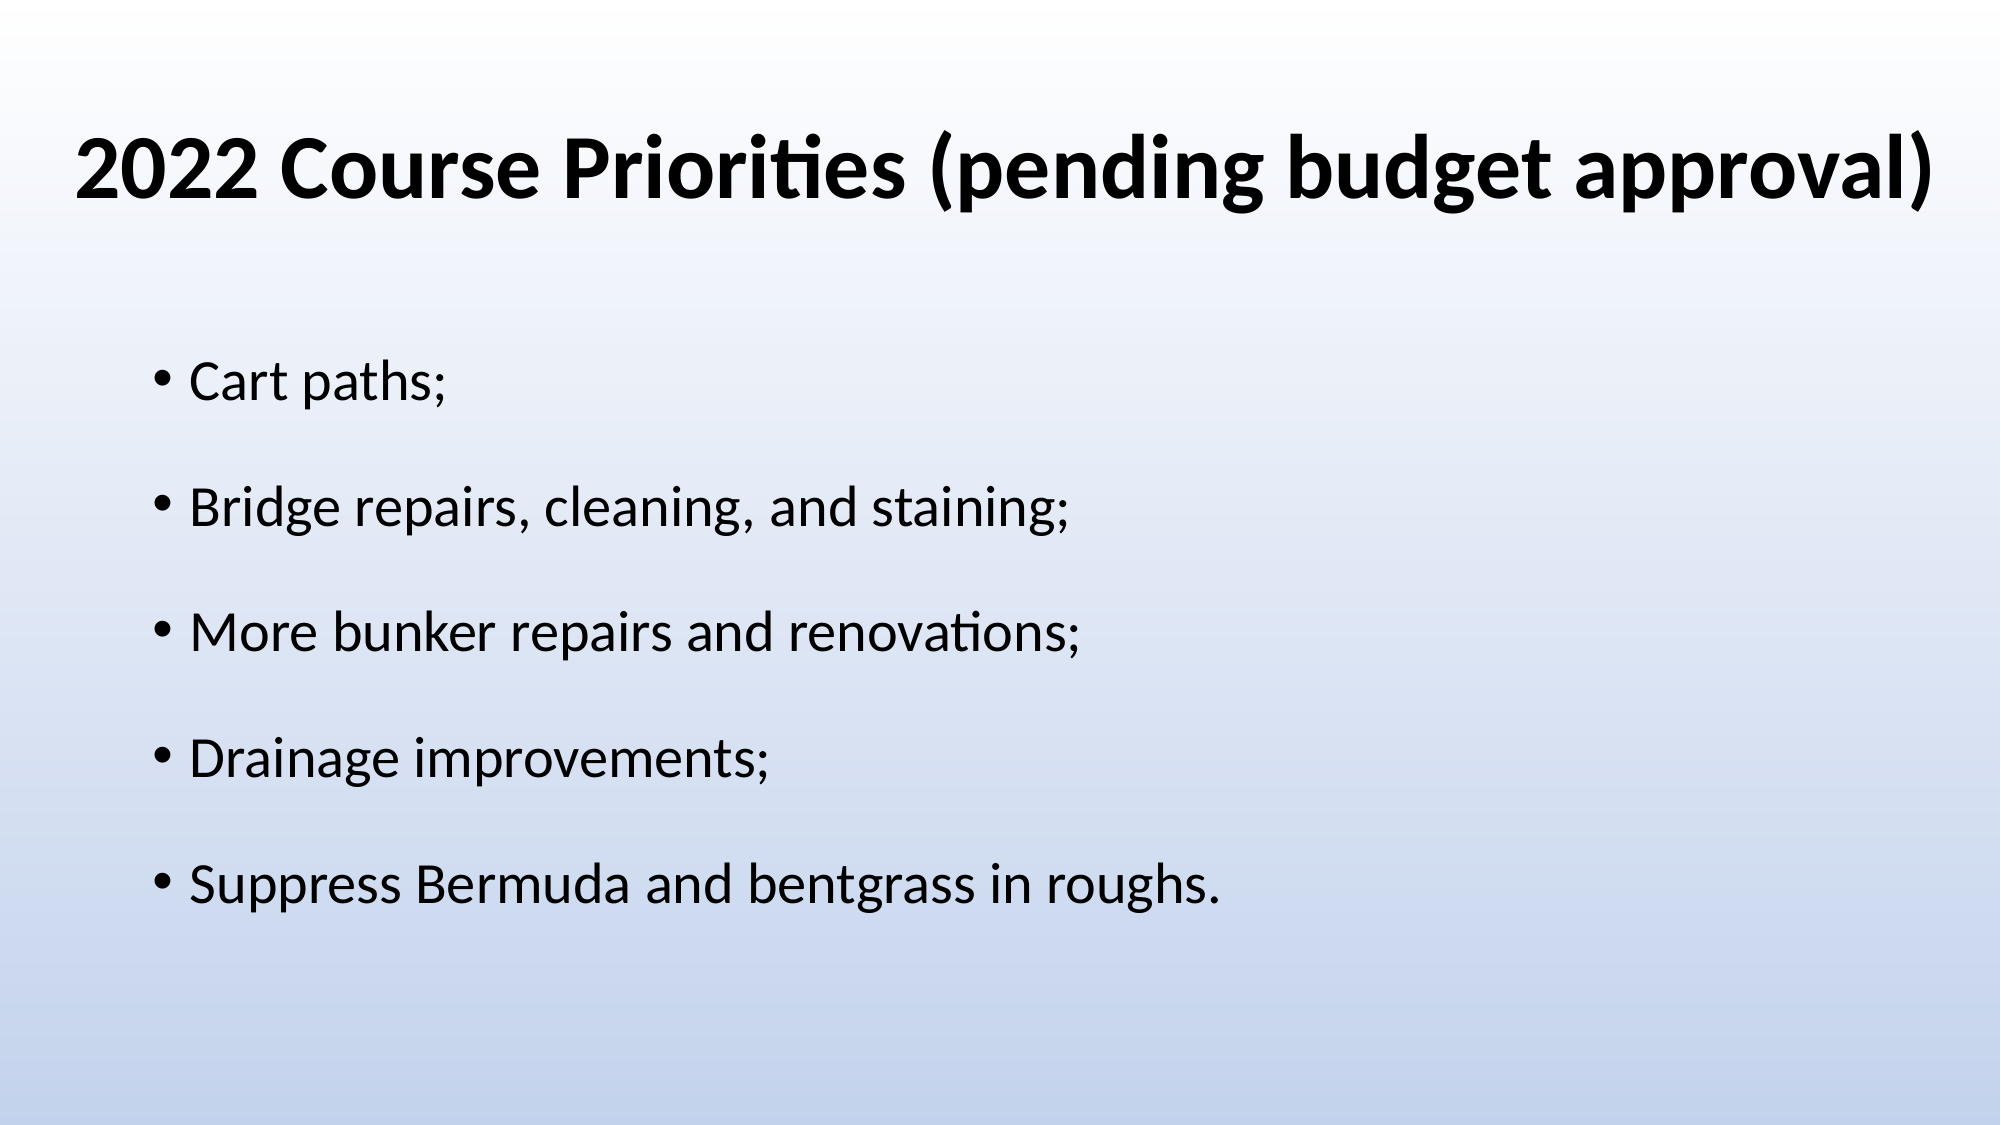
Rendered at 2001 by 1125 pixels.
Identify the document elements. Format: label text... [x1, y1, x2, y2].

list Cart paths; Bridge repairs, cleaning, and staining; More bunker repairs and renovations; Drainage improvements; Suppress Bermuda and bentgrass in roughs. [137, 299, 1863, 1014]
title 2022 Course Priorities (pending budget approval) [27, 59, 1985, 278]
